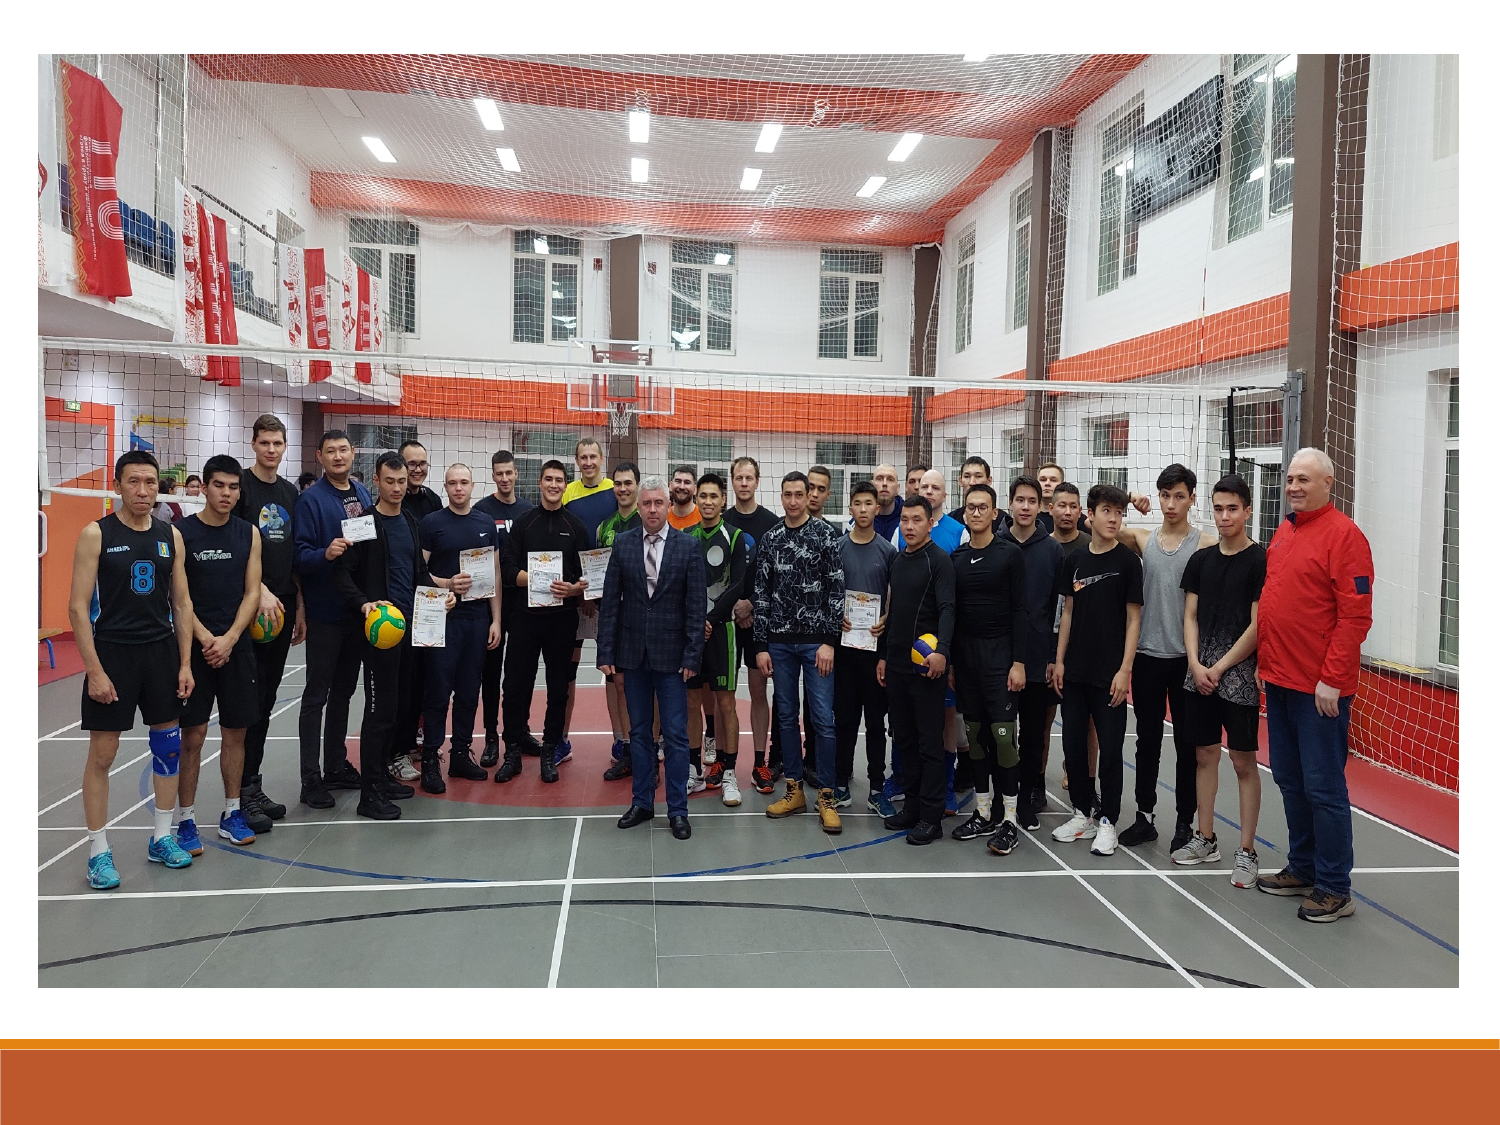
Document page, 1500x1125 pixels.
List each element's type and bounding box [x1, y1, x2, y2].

picture [37, 53, 1460, 989]
